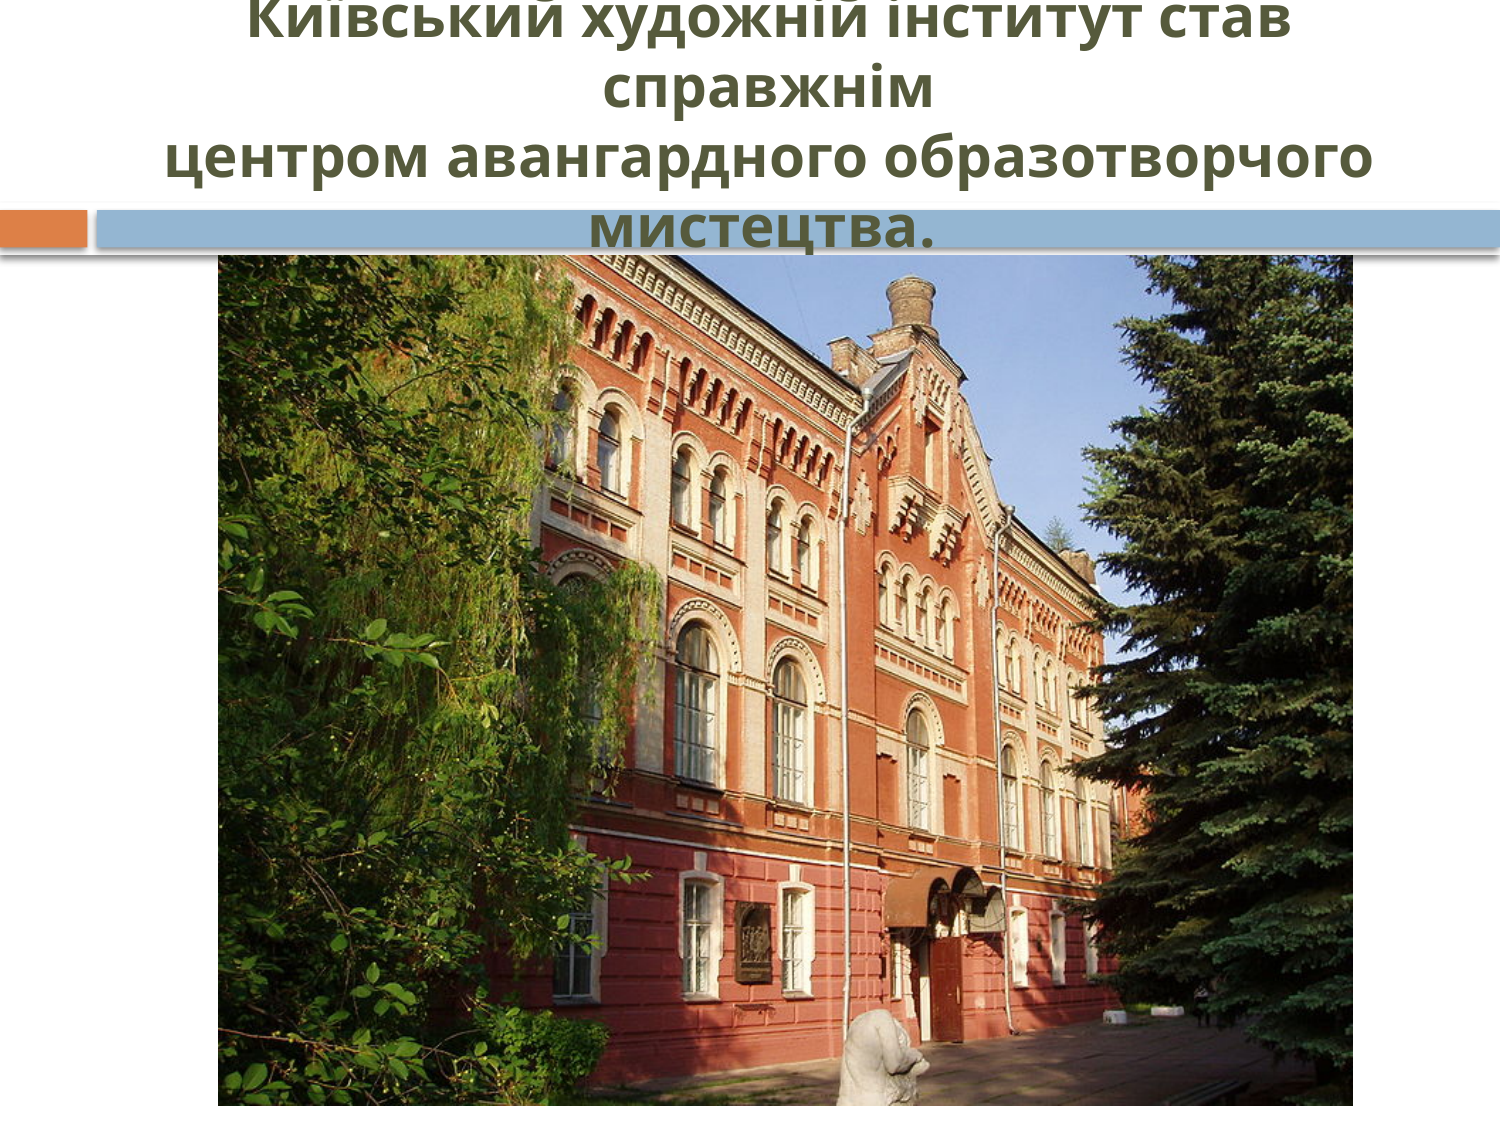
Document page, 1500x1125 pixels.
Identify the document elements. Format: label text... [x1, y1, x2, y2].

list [218, 254, 1353, 1107]
title Київський художній інститут став справжнім центром авангардного образотворчого мистецтва. [100, 37, 1438, 200]
